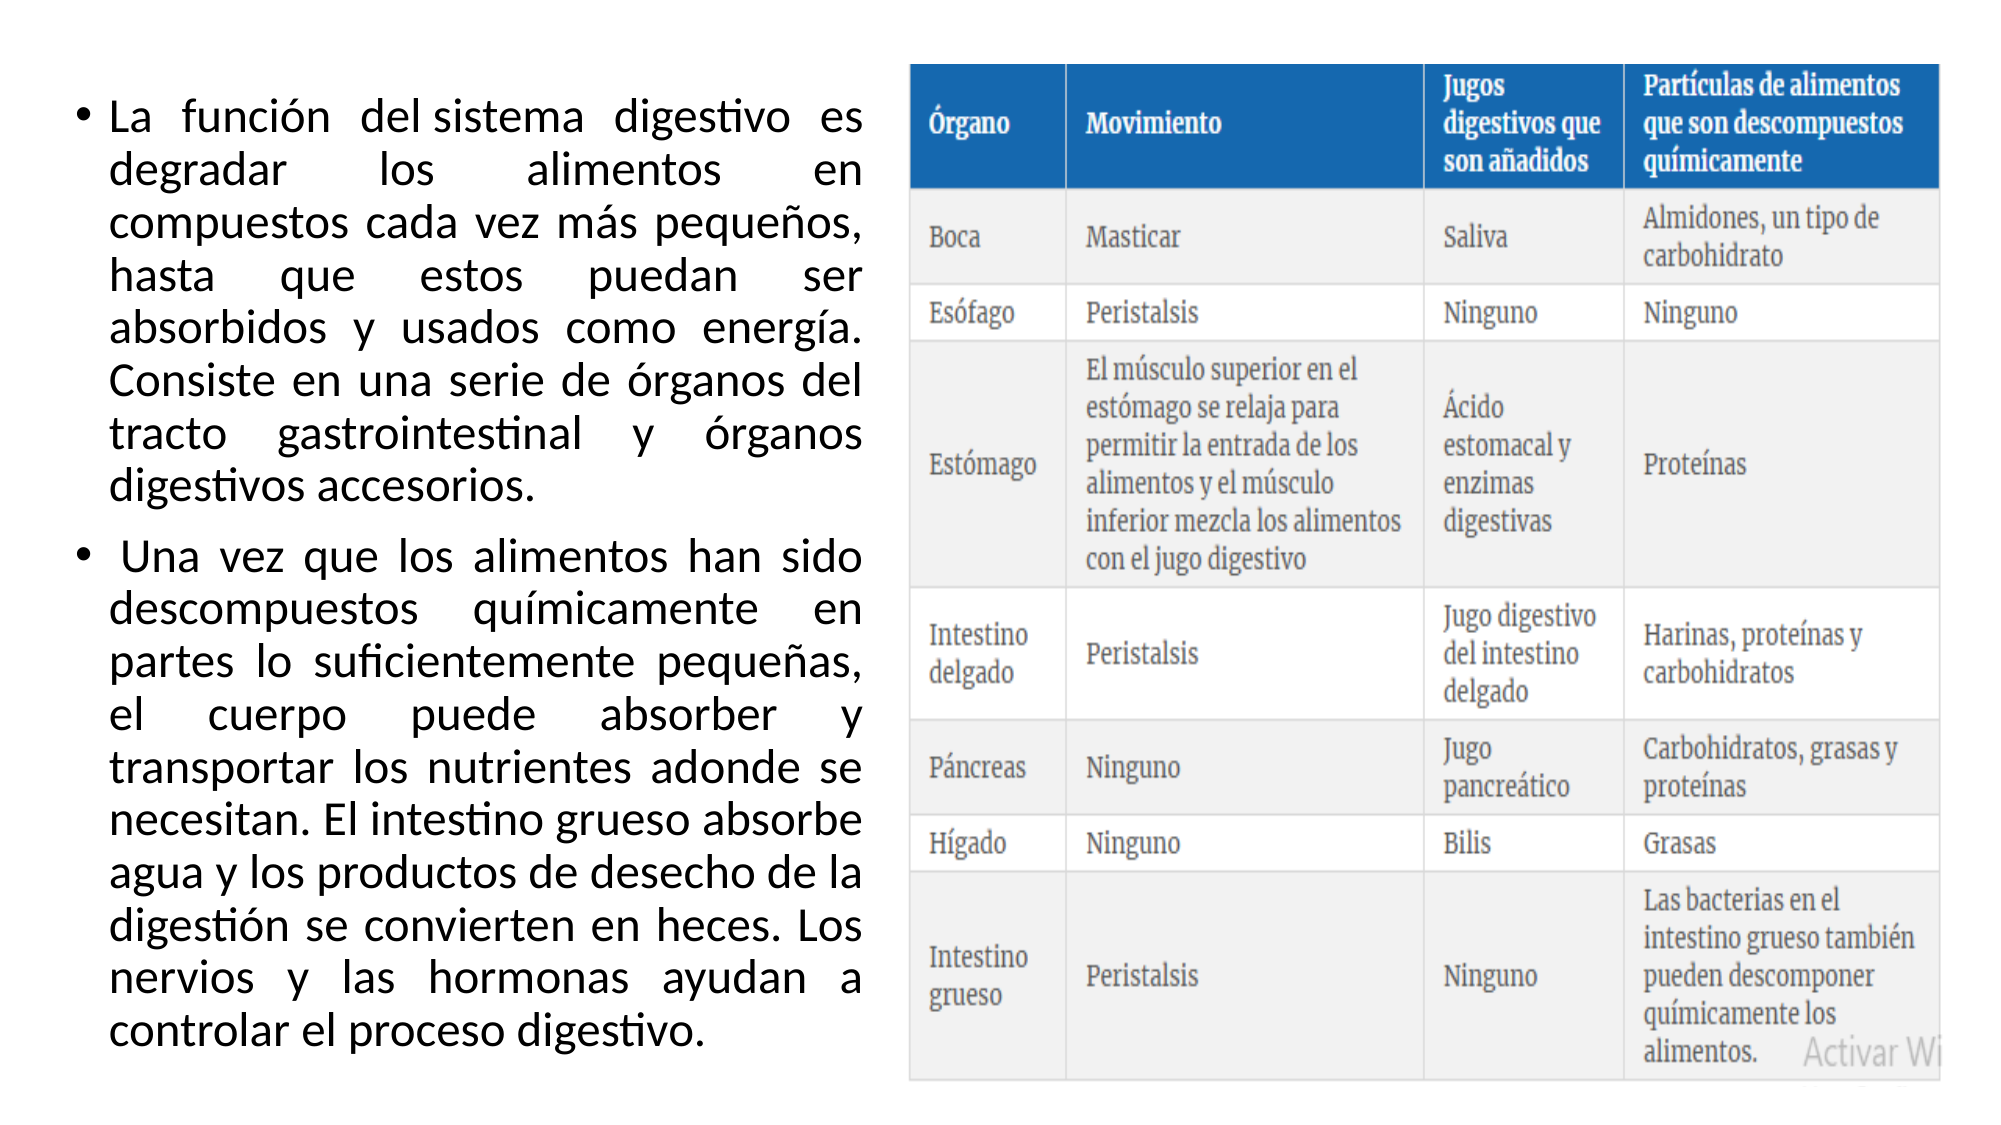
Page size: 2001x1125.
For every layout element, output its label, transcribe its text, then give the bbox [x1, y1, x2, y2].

picture [904, 64, 1944, 1087]
list La función del sistema digestivo es degradar los alimentos en compuestos cada vez más pequeños, hasta que estos puedan ser absorbidos y usados como energía. Consiste en una serie de órganos del tracto gastrointestinal y órganos digestivos accesorios. Una vez que los alimentos han sido descompuestos químicamente en partes lo suficientemente pequeñas, el cuerpo puede absorber y transportar los nutrientes adonde se necesitan. El intestino grueso absorbe agua y los productos de desecho de la digestión se convierten en heces. Los nervios y las hormonas ayudan a controlar el proceso digestivo. [60, 83, 880, 1125]
